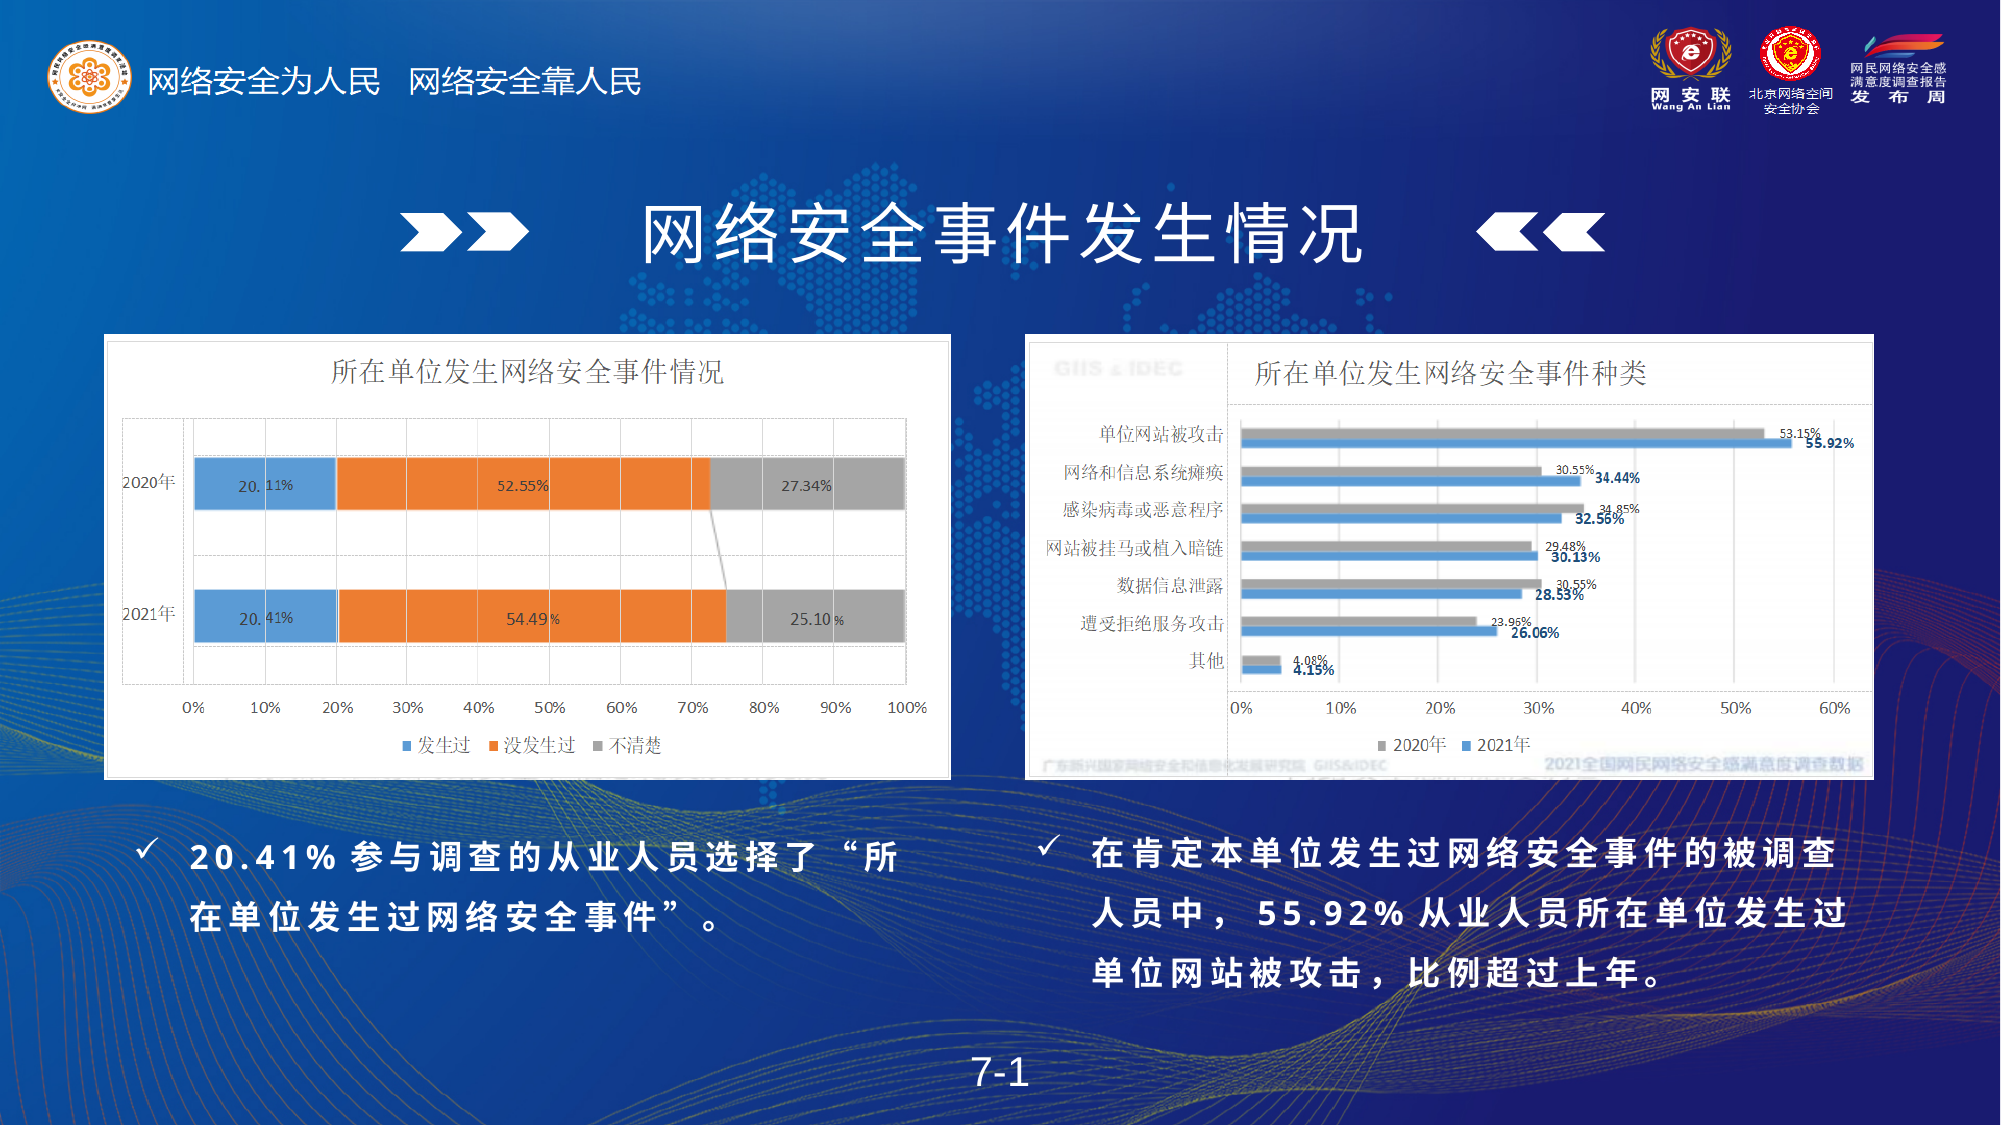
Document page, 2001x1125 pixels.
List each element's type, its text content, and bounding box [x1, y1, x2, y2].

text_box 在肯定本单位发生过网络安全事件的被调查人员中，55.92%从业人员所在单位发生过单位网站被攻击，比例超过上年。 [1020, 804, 1880, 1000]
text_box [400, 184, 1606, 281]
text_box 7-1 [866, 1037, 1134, 1102]
picture [0, 0, 2001, 1125]
text_box 20.41%参与调查的从业人员选择了“所在单位发生过网络安全事件”。 [118, 808, 952, 944]
